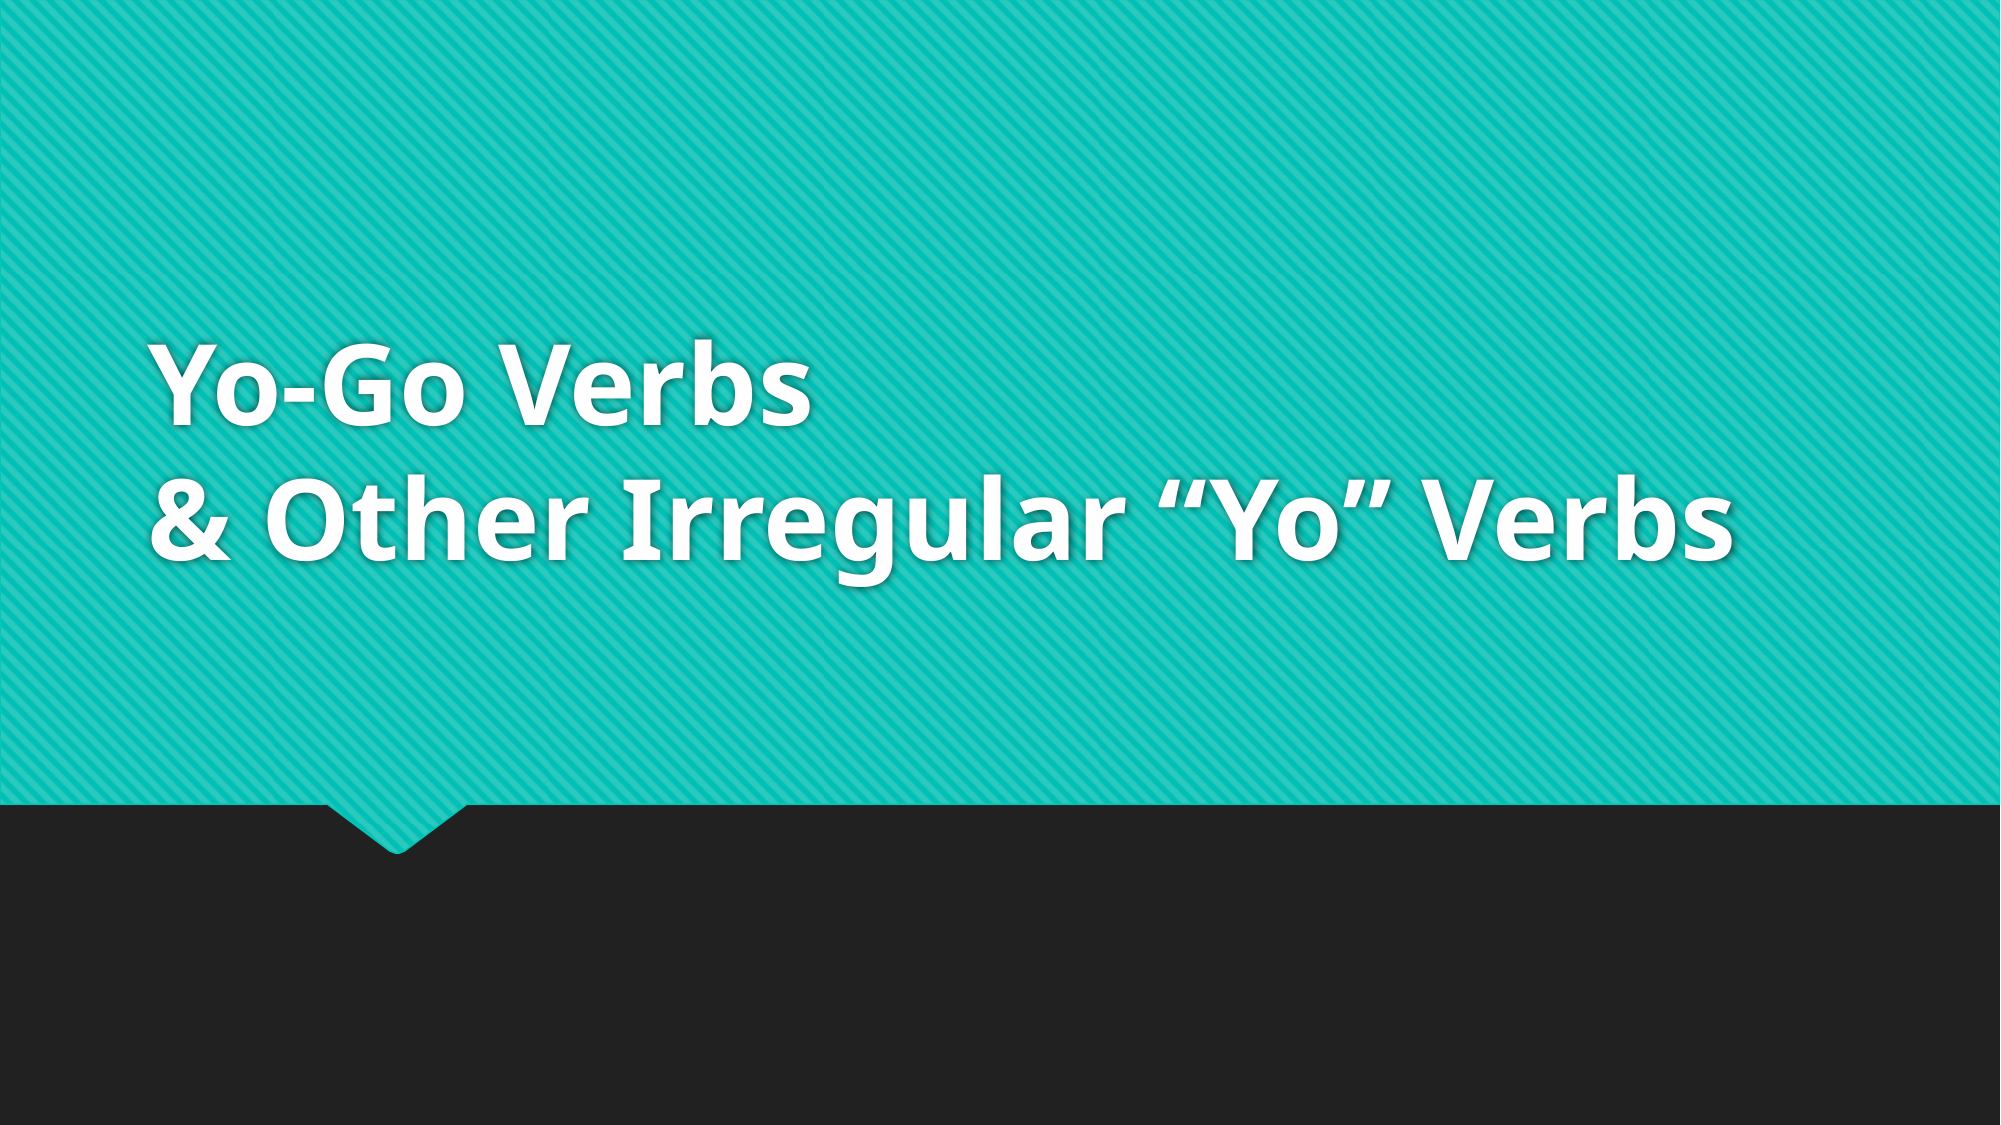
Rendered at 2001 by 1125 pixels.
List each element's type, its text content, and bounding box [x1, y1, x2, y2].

title Yo-Go Verbs & Other Irregular “Yo” Verbs [132, 237, 1868, 726]
